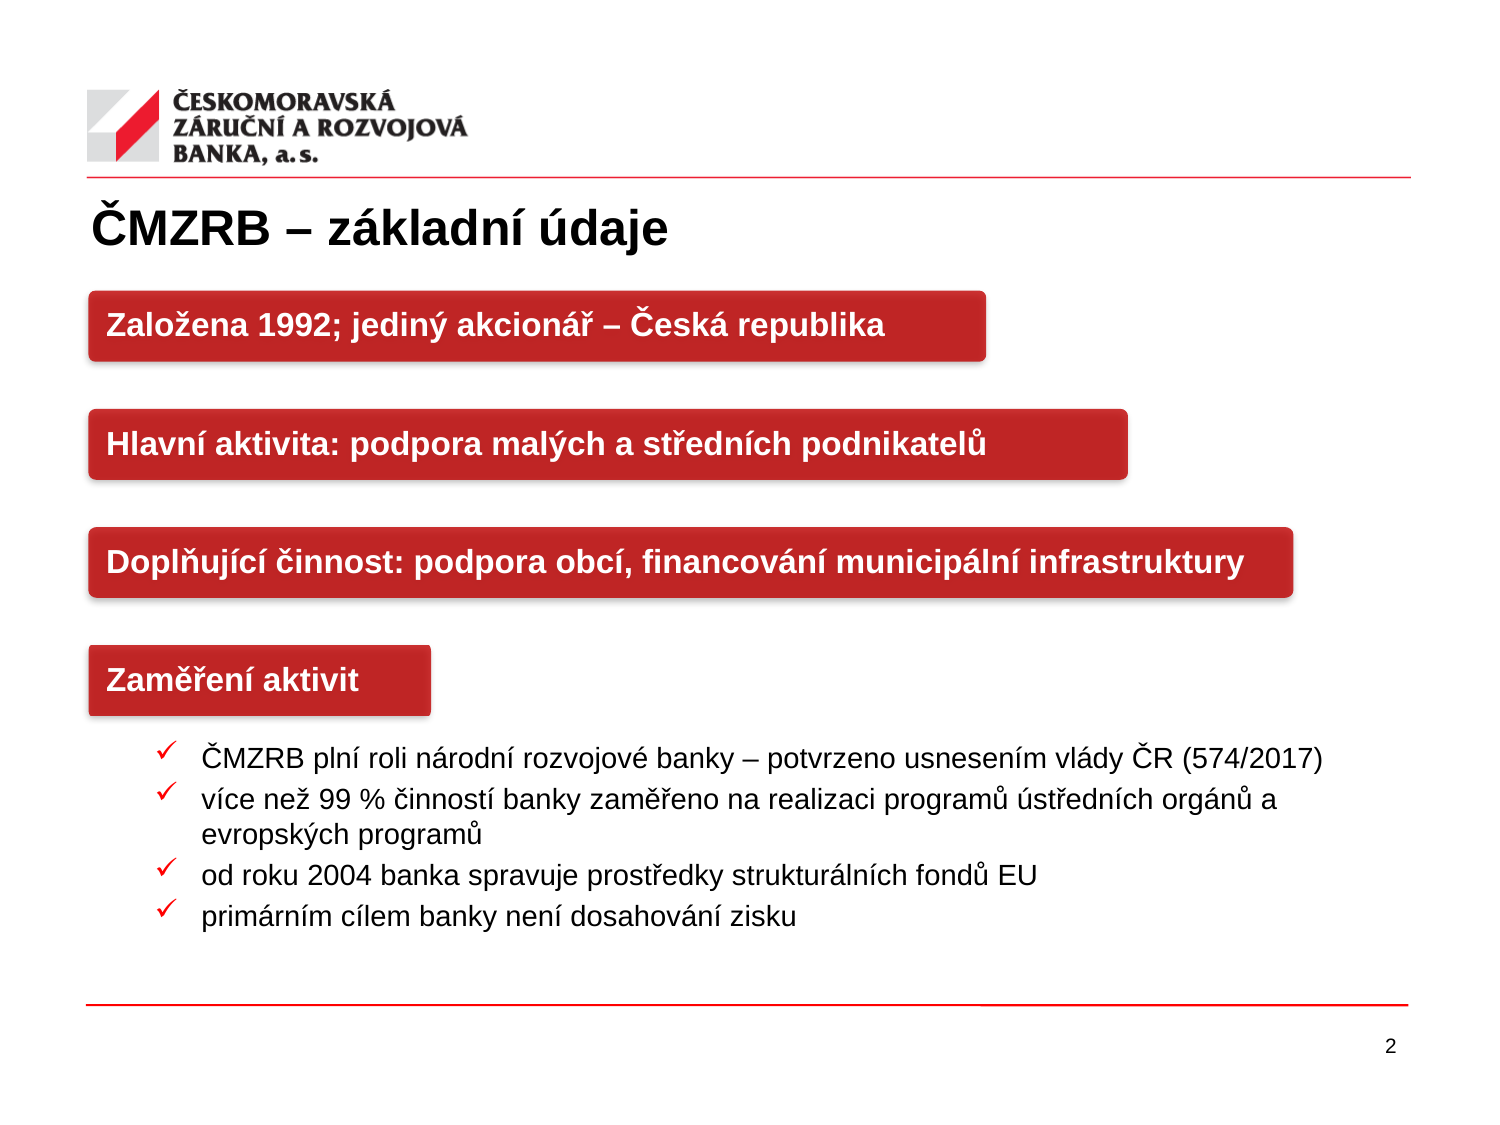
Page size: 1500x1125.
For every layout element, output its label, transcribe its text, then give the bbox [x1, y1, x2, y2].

title ČMZRB – základní údaje [76, 160, 1400, 267]
slide_number 2 [1112, 1024, 1412, 1101]
picture [86, 88, 1412, 179]
text_box Zaměření aktivit [86, 643, 434, 719]
text_box Založena 1992; jediný akcionář – Česká republika [86, 288, 989, 364]
text_box Doplňující činnost: podpora obcí, financování municipální infrastruktury [86, 524, 1296, 600]
text_box Hlavní aktivita: podpora malých a středních podnikatelů [86, 406, 1131, 482]
text_box ČMZRB plní roli národní rozvojové banky – potvrzeno usnesením vlády ČR (574/2017) více než 99 % činností banky zaměřeno na realizaci programů ústředních orgánů a evropských programů od roku 2004 banka spravuje prostředky strukturálních fondů EU primárním cílem banky není dosahování zisku [64, 267, 1412, 940]
